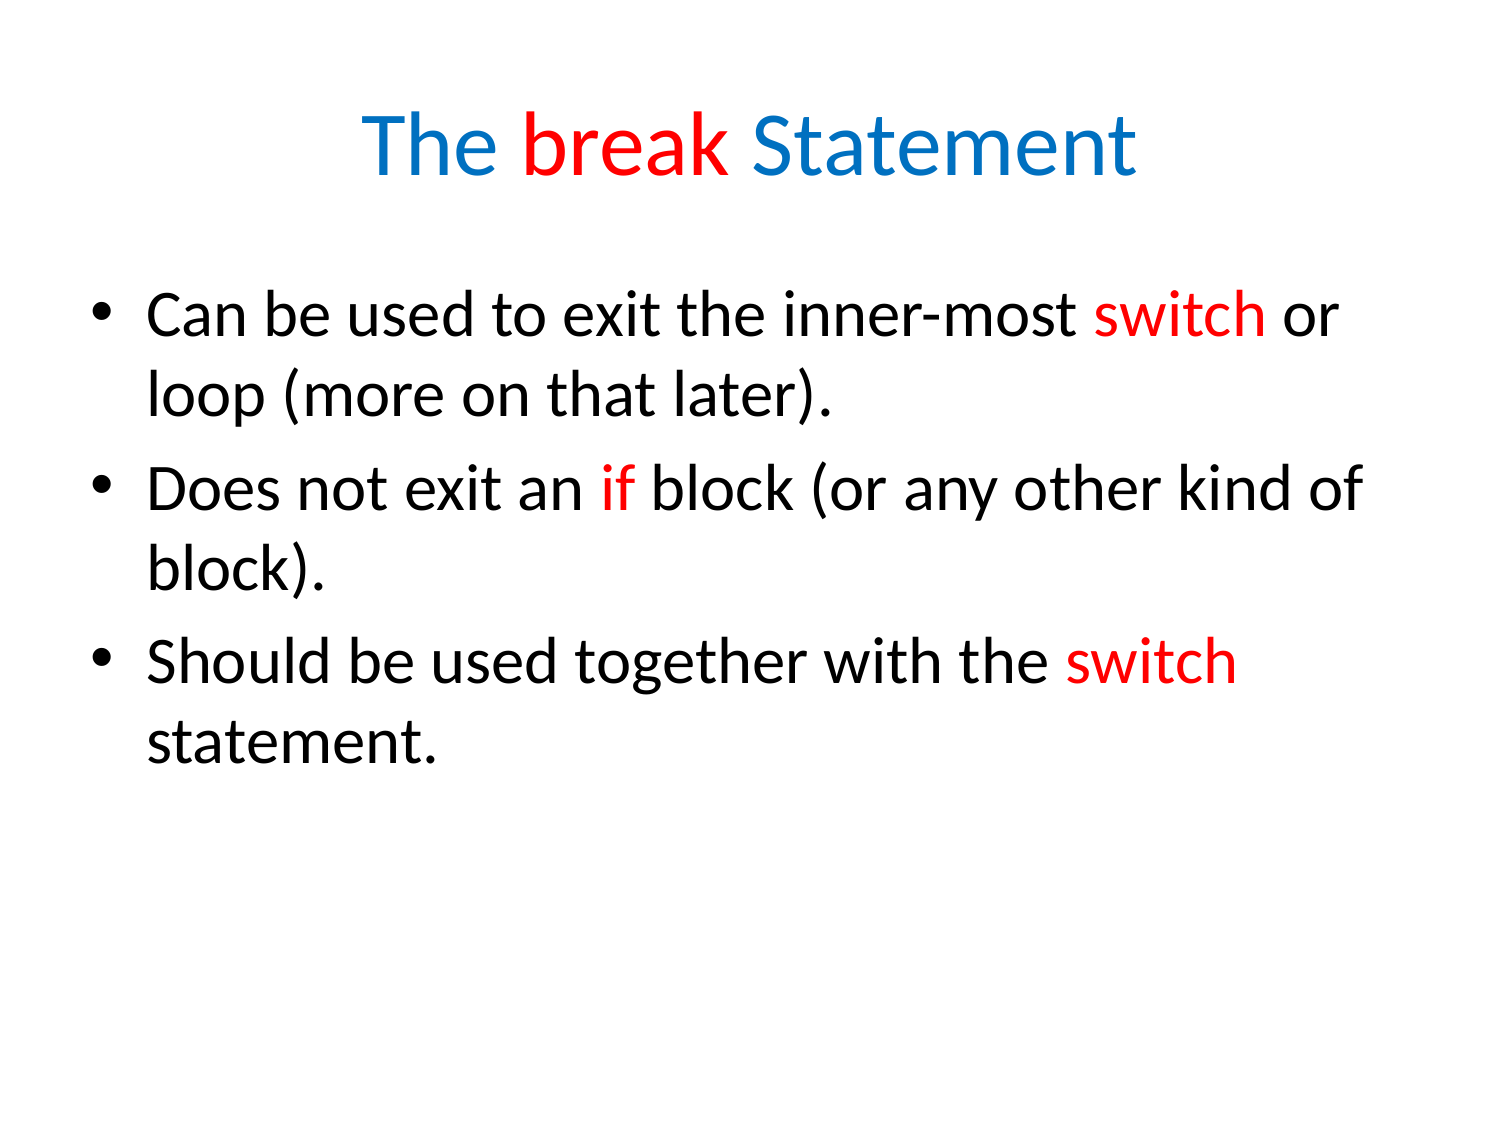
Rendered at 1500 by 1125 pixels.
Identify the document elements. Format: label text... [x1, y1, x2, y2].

list Can be used to exit the inner-most switch or loop (more on that later). Does not exit an if block (or any other kind of block). Should be used together with the switch statement. [75, 262, 1425, 1005]
title The break Statement [75, 45, 1425, 233]
